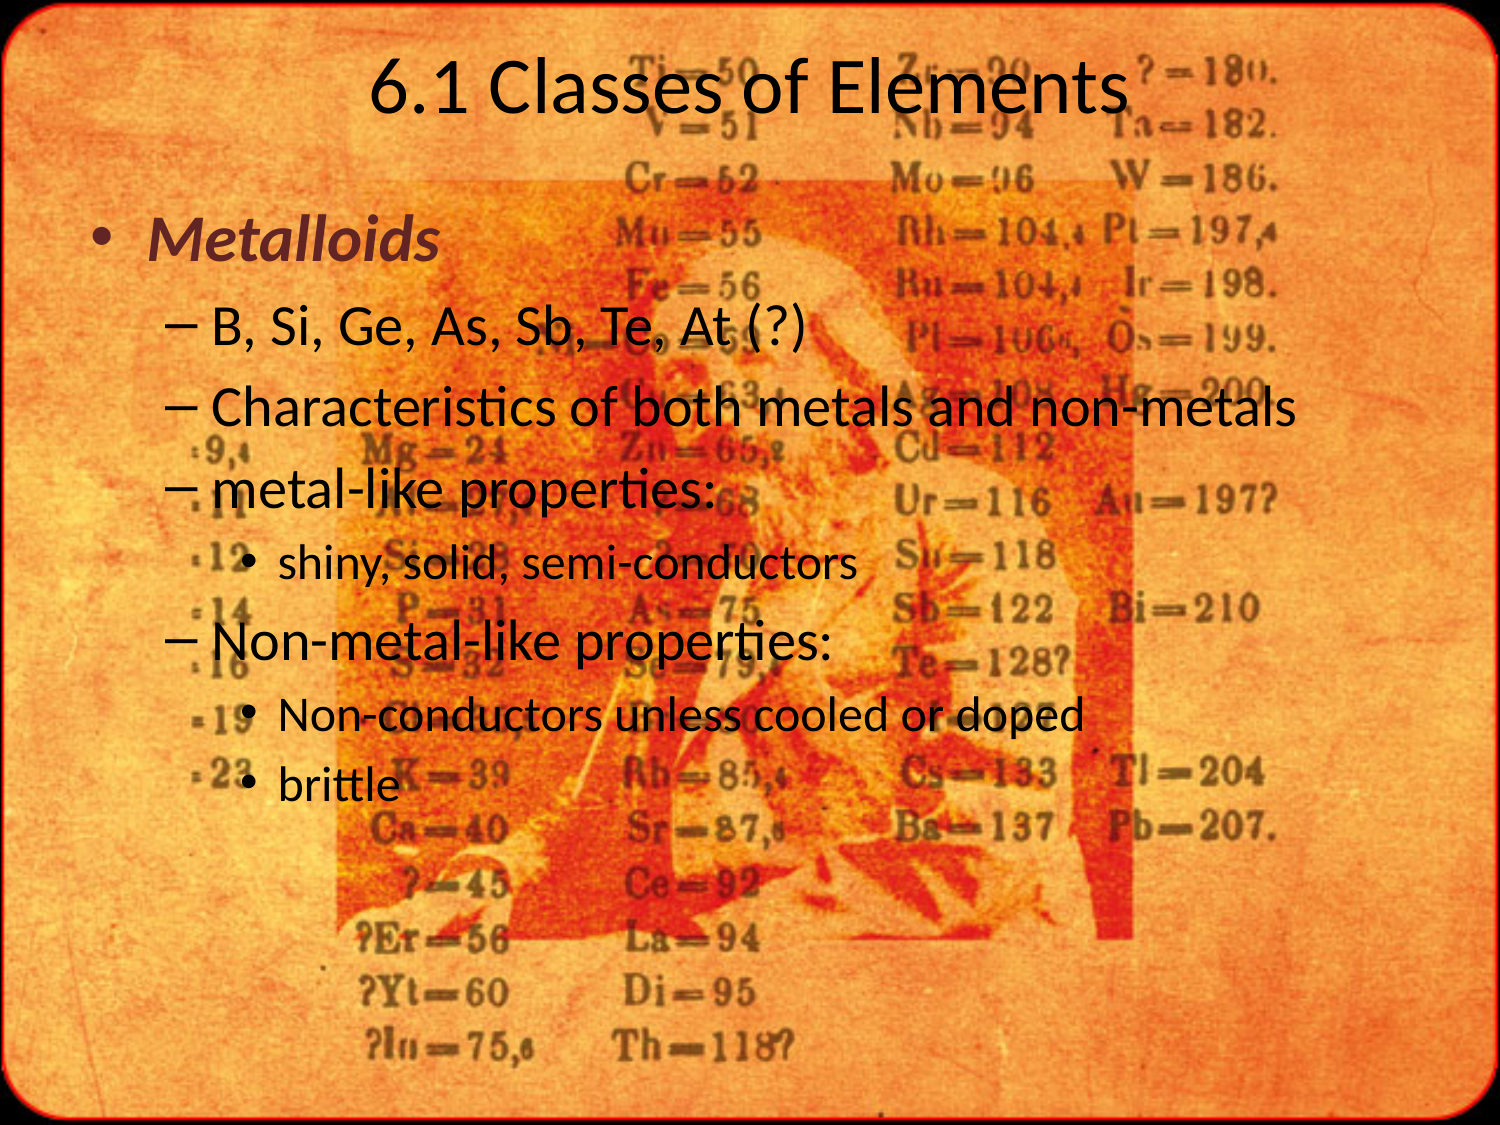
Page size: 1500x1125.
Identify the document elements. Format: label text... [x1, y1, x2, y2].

list Metalloids B, Si, Ge, As, Sb, Te, At (?) Characteristics of both metals and non-metals metal-like properties: shiny, solid, semi-conductors Non-metal-like properties: Non-conductors unless cooled or doped brittle [75, 187, 1425, 1005]
picture [0, 0, 1500, 1125]
title 6.1 Classes of Elements [75, 24, 1425, 138]
